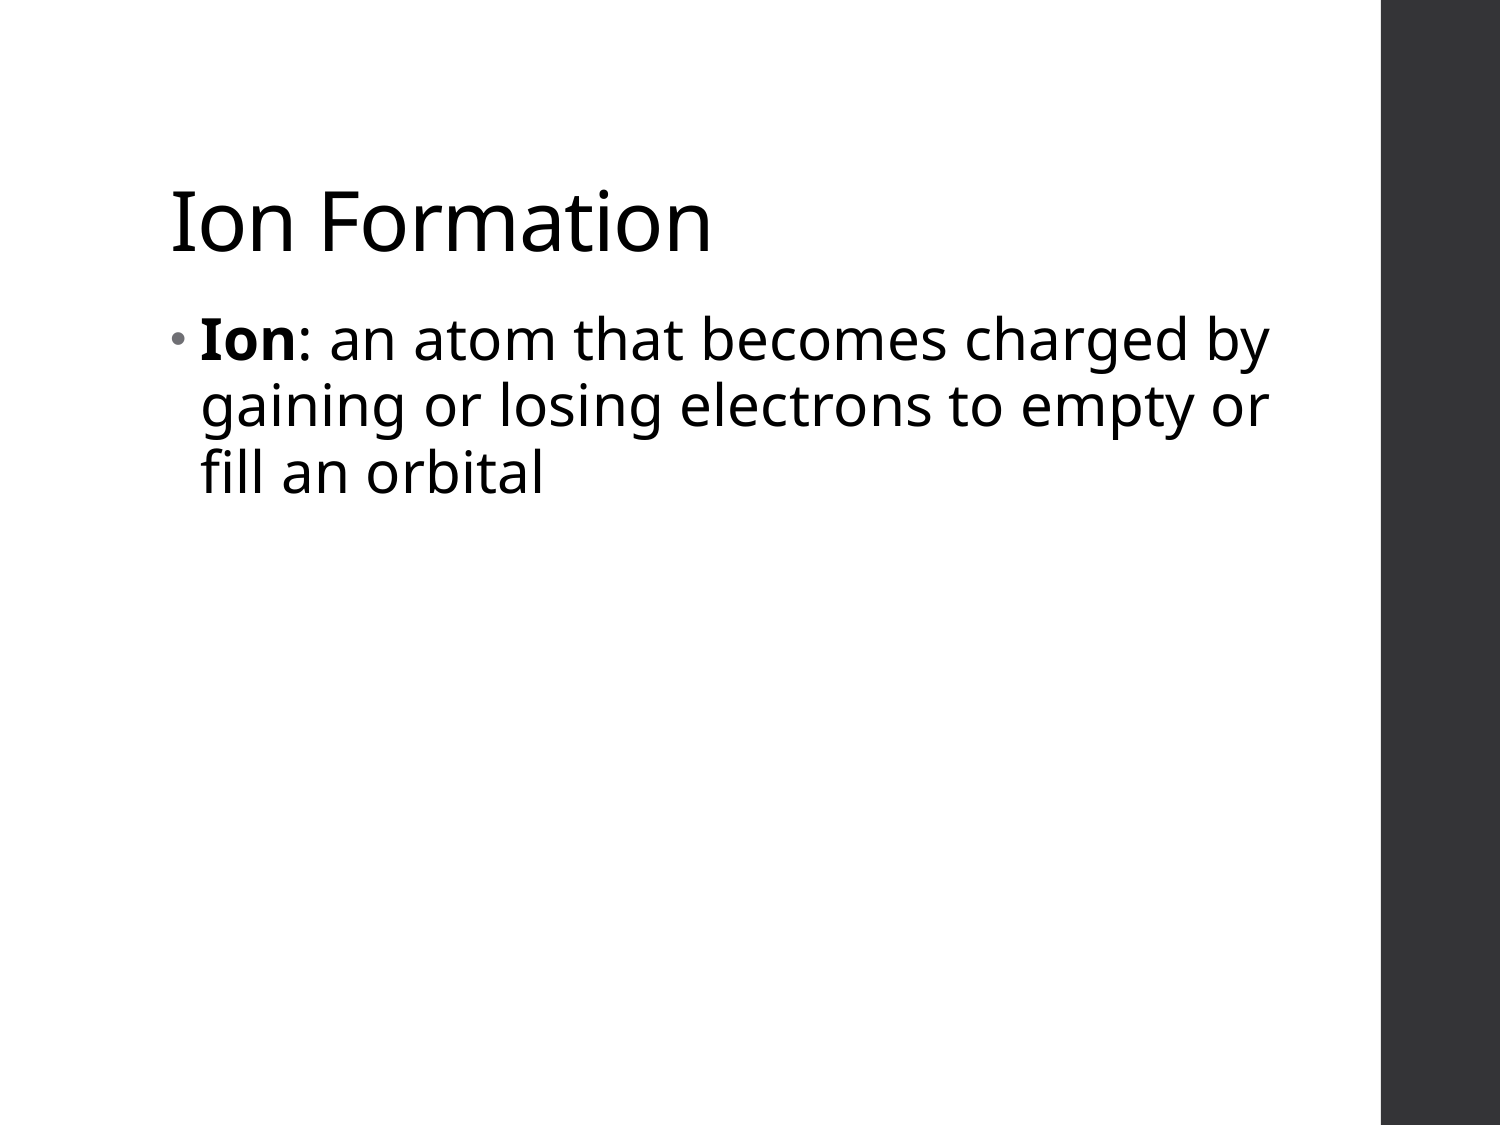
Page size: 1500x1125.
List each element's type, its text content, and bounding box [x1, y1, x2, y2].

list Ion: an atom that becomes charged by gaining or losing electrons to empty or fill an orbital [155, 299, 1348, 1014]
title Ion Formation [155, 60, 1348, 278]
